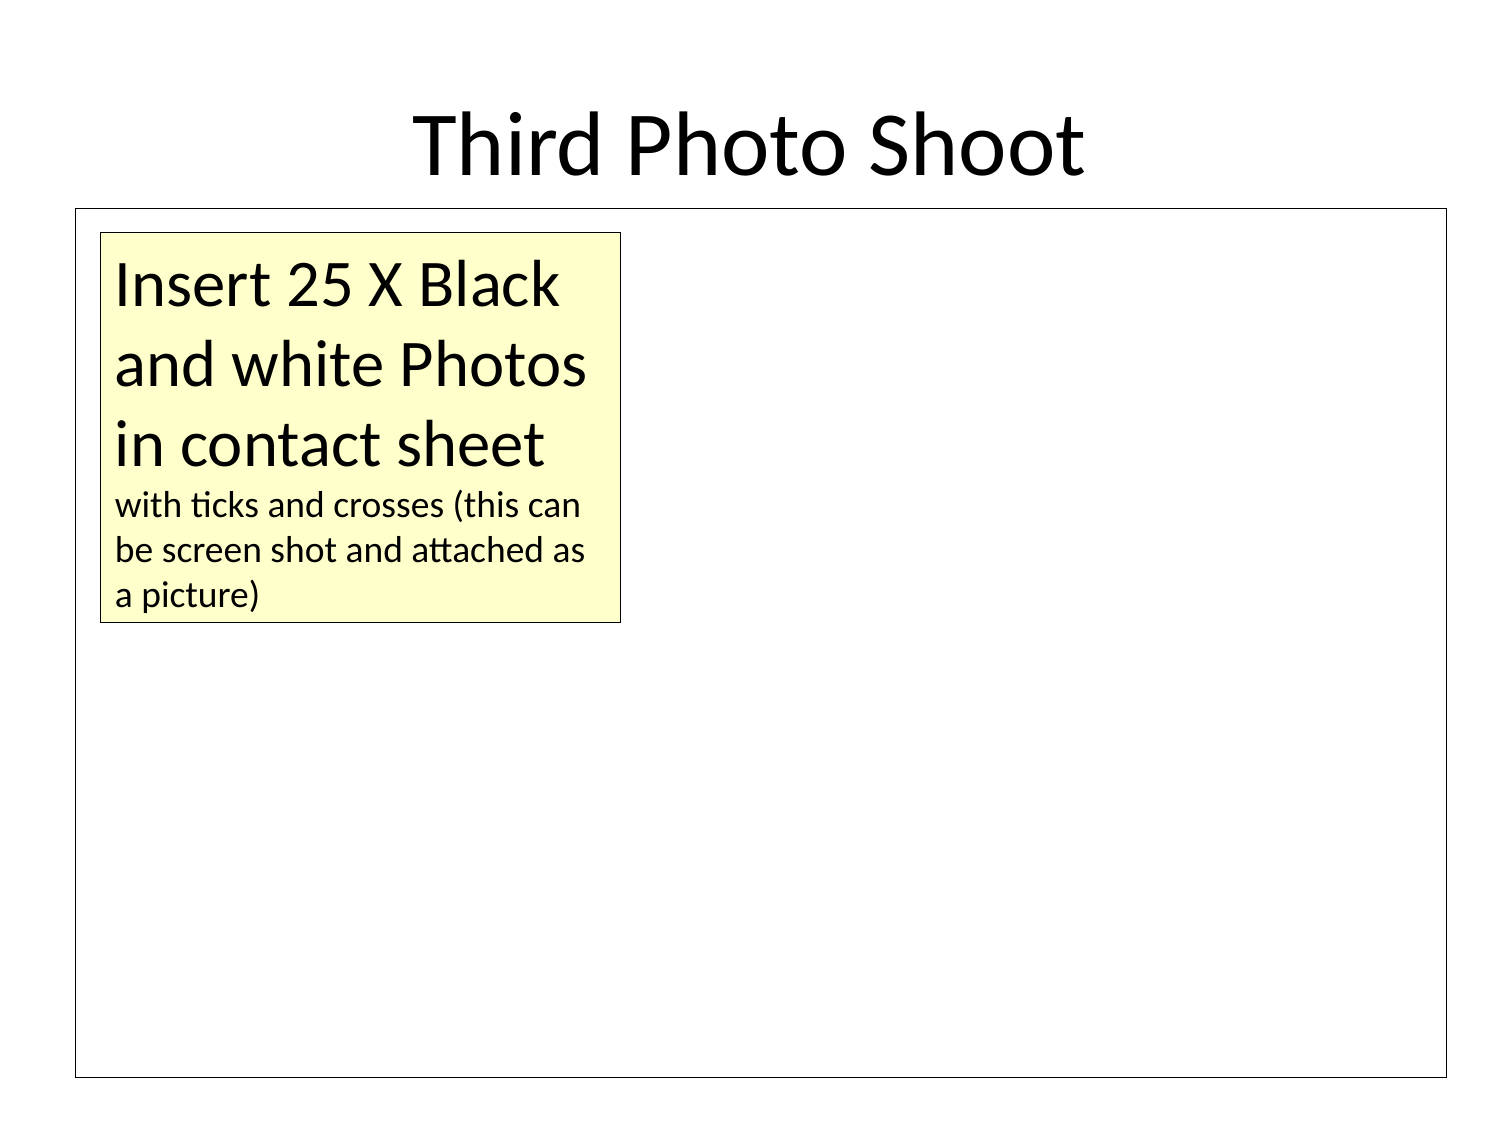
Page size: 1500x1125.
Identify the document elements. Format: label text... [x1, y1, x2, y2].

title Third Photo Shoot [75, 45, 1425, 208]
text_box [75, 208, 1447, 1078]
text_box Insert 25 X Black and white Photos in contact sheet with ticks and crosses (this can be screen shot and attached as a picture) [100, 232, 621, 623]
